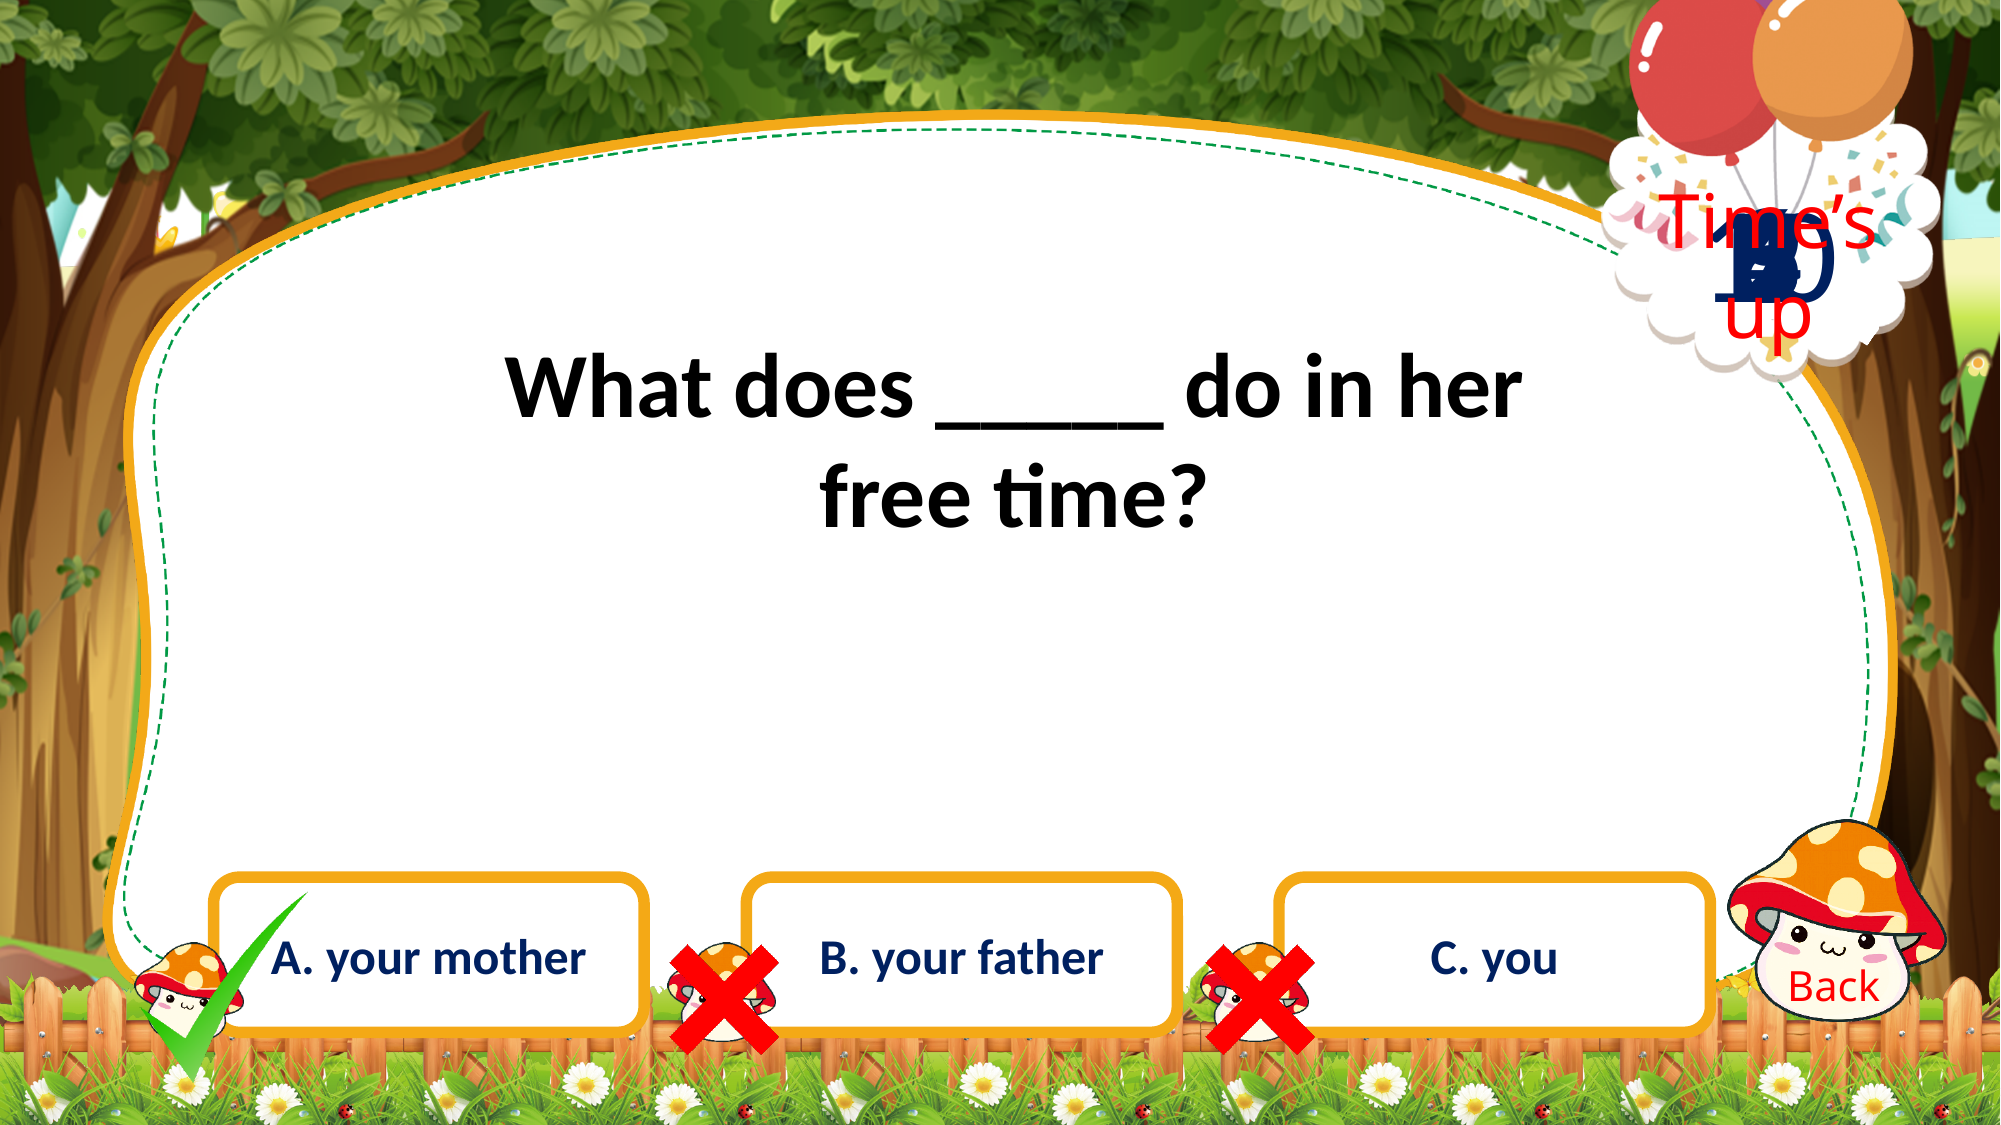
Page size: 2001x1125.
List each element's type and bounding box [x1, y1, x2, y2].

text_box [134, 876, 645, 1043]
text_box [667, 876, 1178, 1043]
text_box [1200, 876, 1711, 1043]
picture [0, 0, 2001, 1125]
